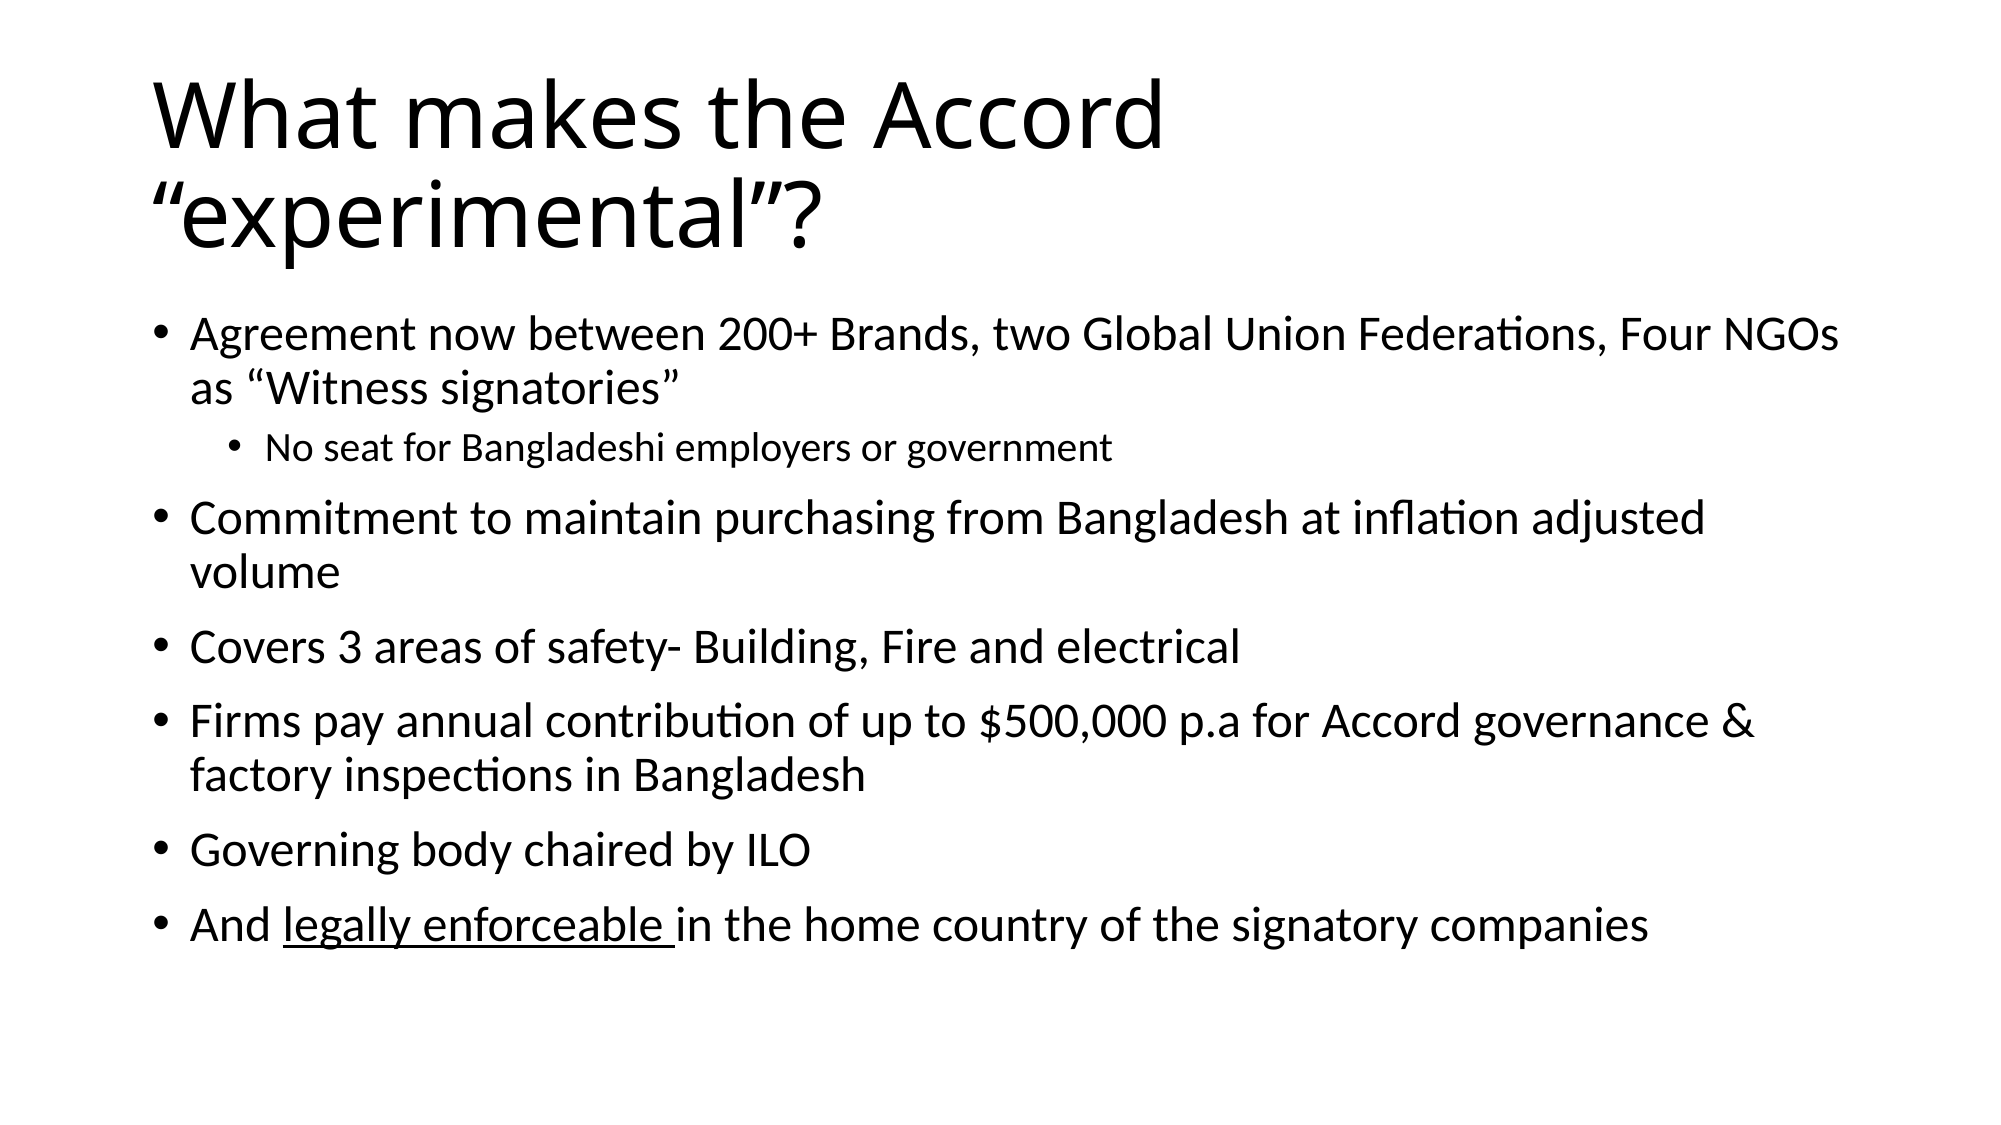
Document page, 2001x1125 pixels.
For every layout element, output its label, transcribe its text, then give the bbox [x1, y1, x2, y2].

title What makes the Accord “experimental”? [137, 59, 1863, 278]
list Agreement now between 200+ Brands, two Global Union Federations, Four NGOs as “Witness signatories” No seat for Bangladeshi employers or government Commitment to maintain purchasing from Bangladesh at inflation adjusted volume Covers 3 areas of safety- Building, Fire and electrical Firms pay annual contribution of up to $500,000 p.a for Accord governance & factory inspections in Bangladesh Governing body chaired by ILO And legally enforceable in the home country of the signatory companies [137, 299, 1863, 1014]
